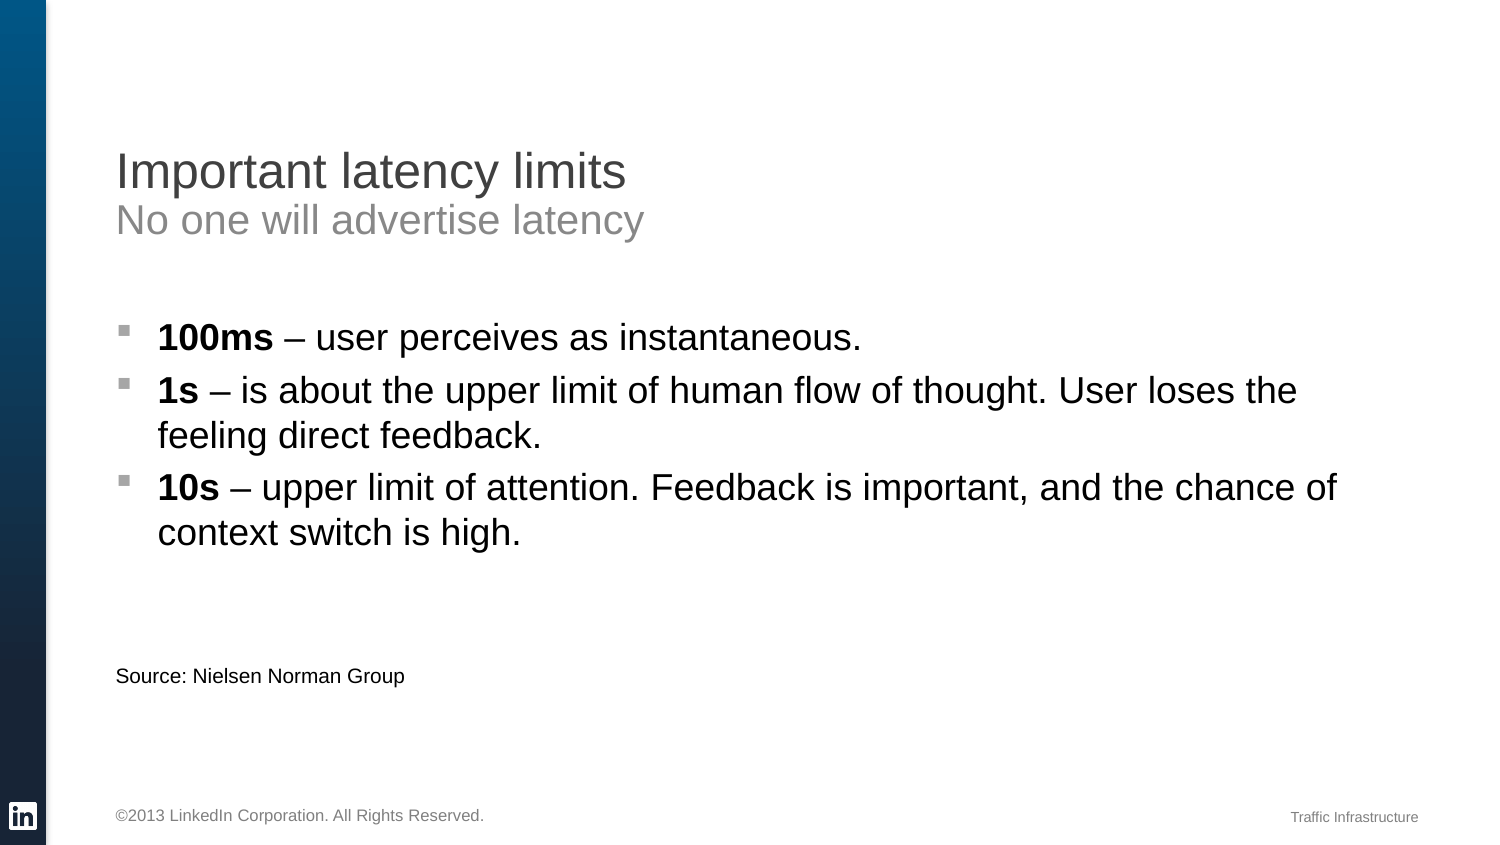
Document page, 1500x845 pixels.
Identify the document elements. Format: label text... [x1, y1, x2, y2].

list No one will advertise latency [115, 199, 1423, 297]
list 100ms – user perceives as instantaneous. 1s – is about the upper limit of human flow of thought. User loses the feeling direct feedback. 10s – upper limit of attention. Feedback is important, and the chance of context switch is high. Source: Nielsen Norman Group [115, 305, 1423, 840]
title Important latency limits [115, 94, 1422, 199]
picture [9, 802, 37, 830]
